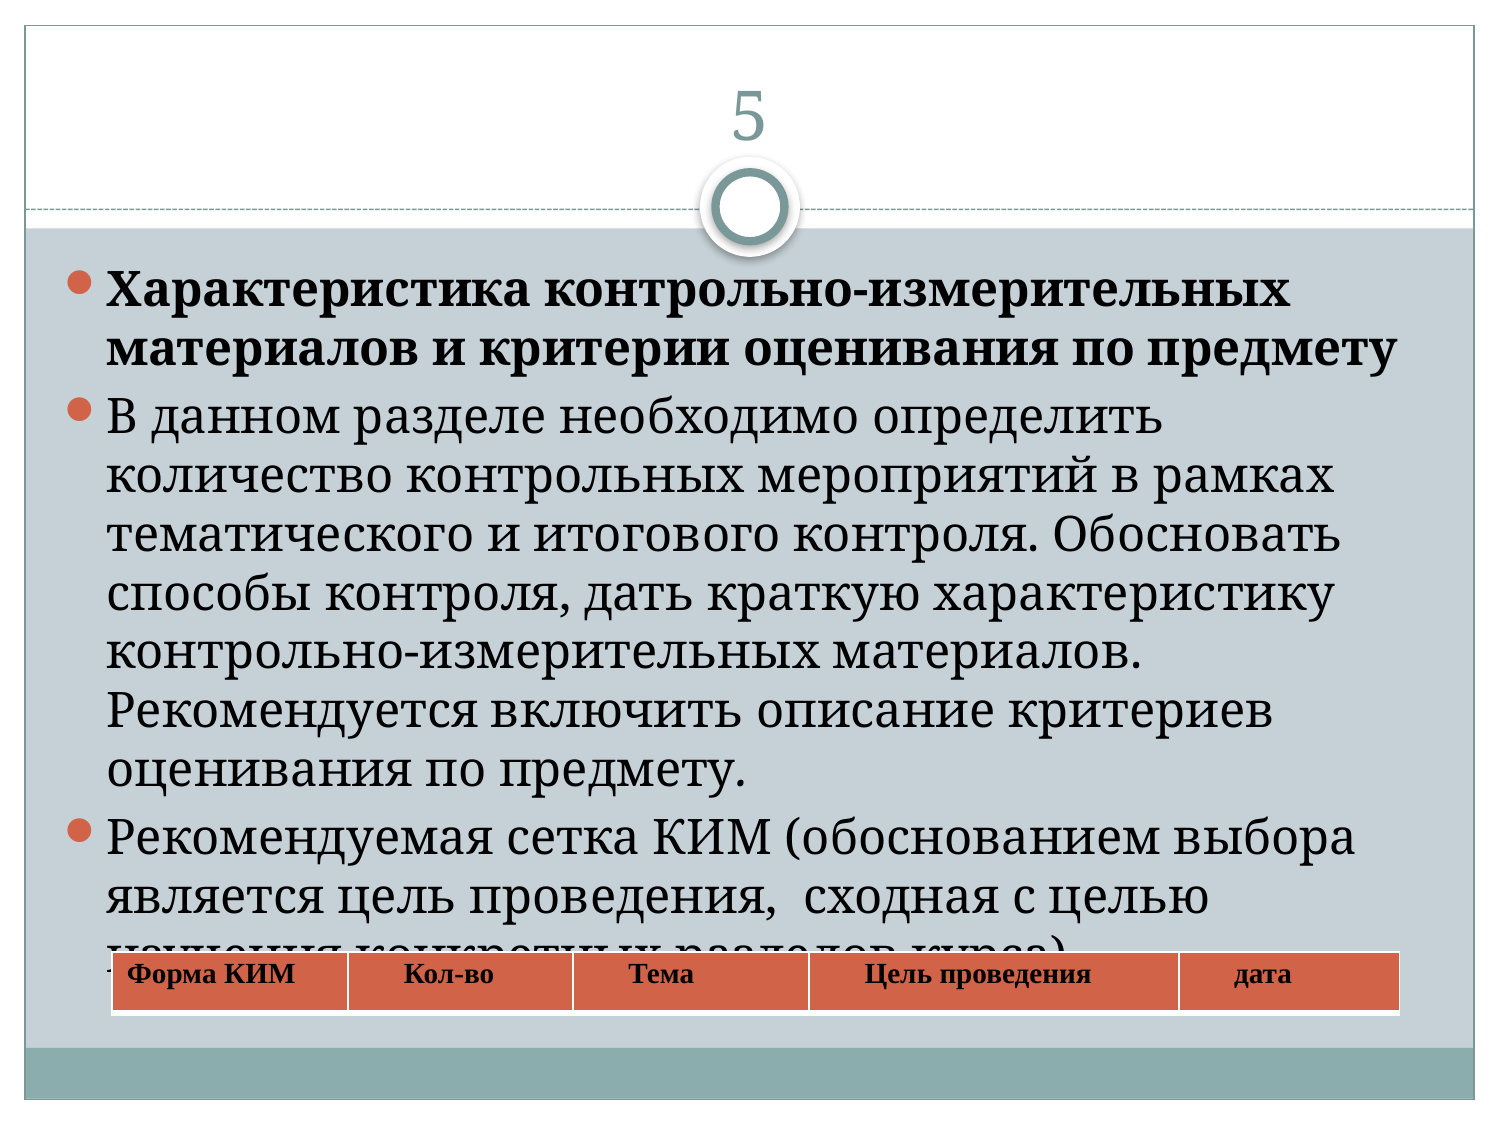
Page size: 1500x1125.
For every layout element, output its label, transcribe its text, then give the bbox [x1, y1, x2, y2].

table_header Цель проведения [810, 953, 1178, 1010]
title 5 [49, 37, 1450, 162]
list Характеристика контрольно-измерительных материалов и критерии оценивания по предмету В данном разделе необходимо определить количество контрольных мероприятий в рамках тематического и итогового контроля. Обосновать способы контроля, дать краткую характеристику контрольно-измерительных материалов. Рекомендуется включить описание критериев оценивания по предмету. Рекомендуемая сетка КИМ (обоснованием выбора является цель проведения, сходная с целью изучения конкретных разделов курса) [49, 250, 1445, 1001]
table_header Кол-во [349, 953, 572, 1010]
table_header Форма КИМ [113, 953, 347, 1010]
table_header Тема [574, 953, 808, 1010]
table_header дата [1180, 953, 1399, 1010]
